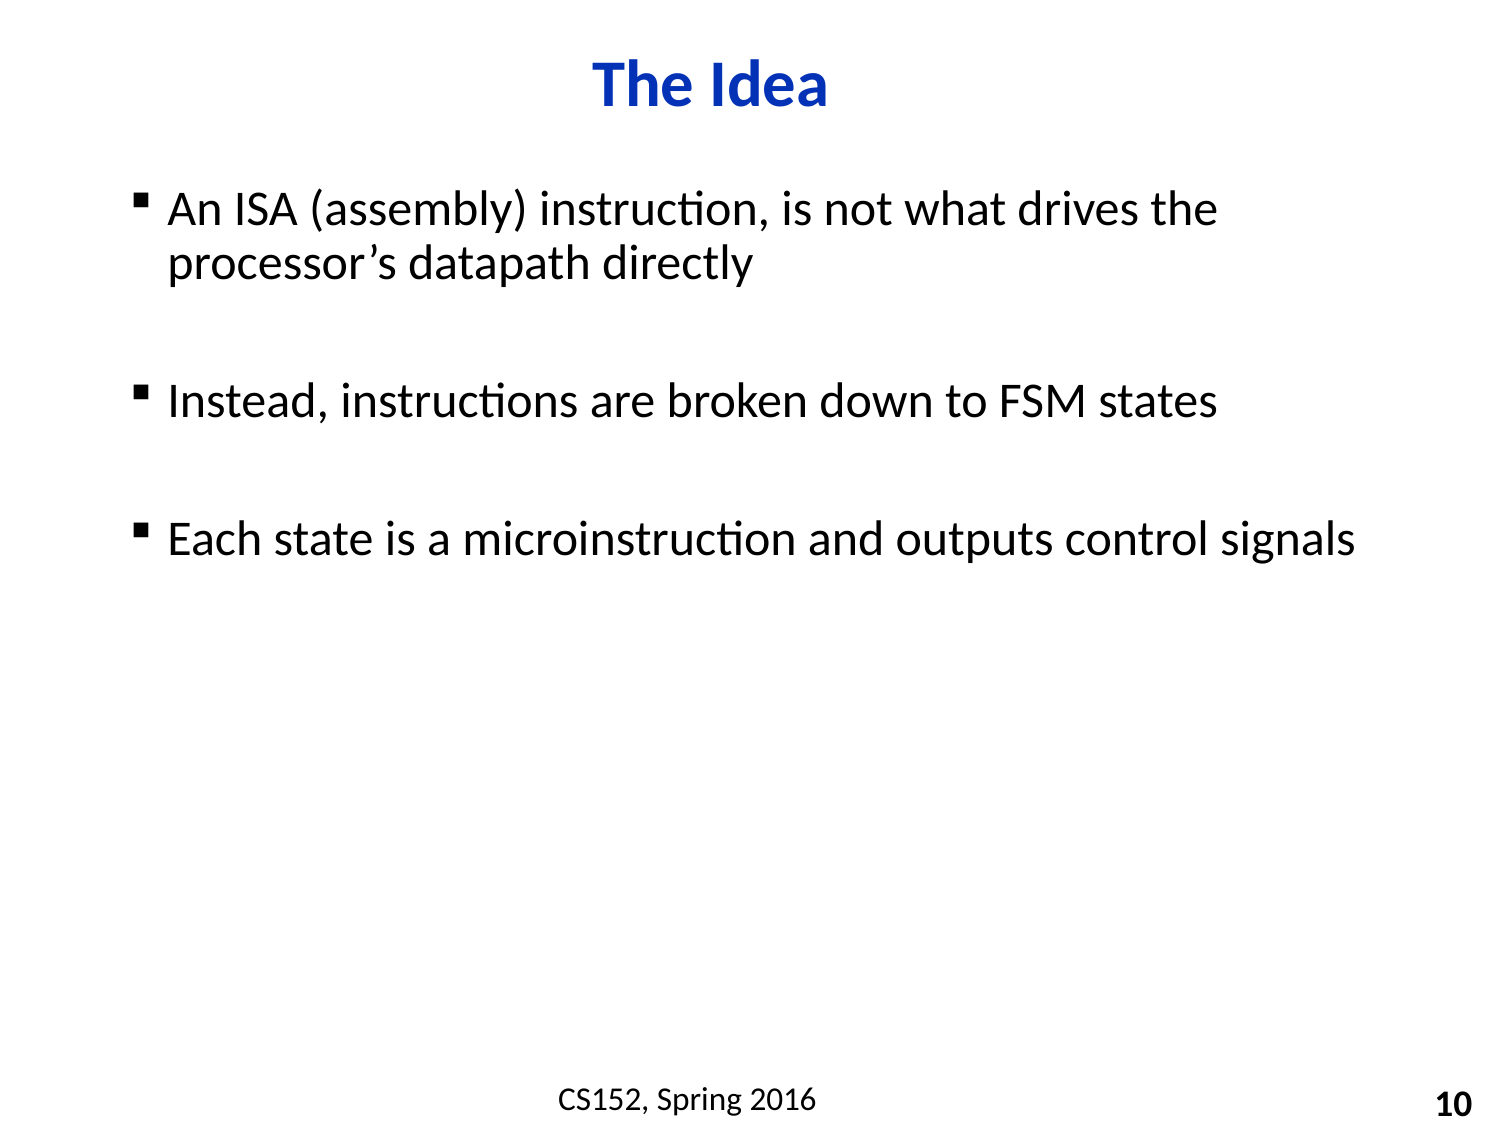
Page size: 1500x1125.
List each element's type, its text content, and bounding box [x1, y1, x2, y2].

list An ISA (assembly) instruction, is not what drives the processor’s datapath directly Instead, instructions are broken down to FSM states Each state is a microinstruction and outputs control signals [114, 174, 1376, 1005]
slide_number 10 [1174, 1076, 1488, 1125]
title The Idea [112, 24, 1310, 147]
